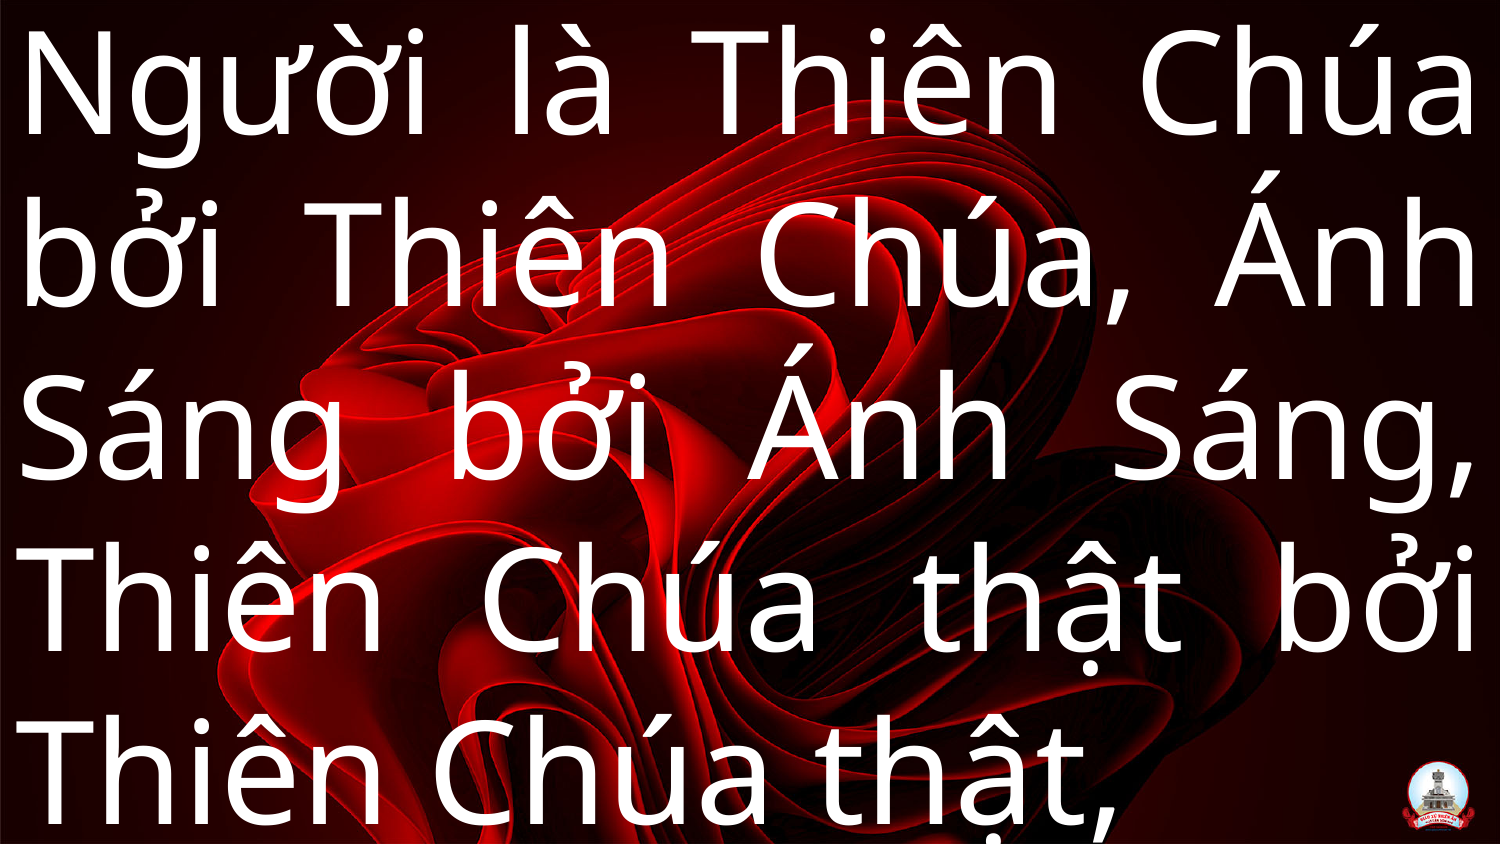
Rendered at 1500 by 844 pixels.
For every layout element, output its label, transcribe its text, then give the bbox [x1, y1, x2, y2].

title Người là Thiên Chúa bởi Thiên Chúa, Ánh Sáng bởi Ánh Sáng, Thiên Chúa thật bởi Thiên Chúa thật, [0, 0, 1500, 844]
